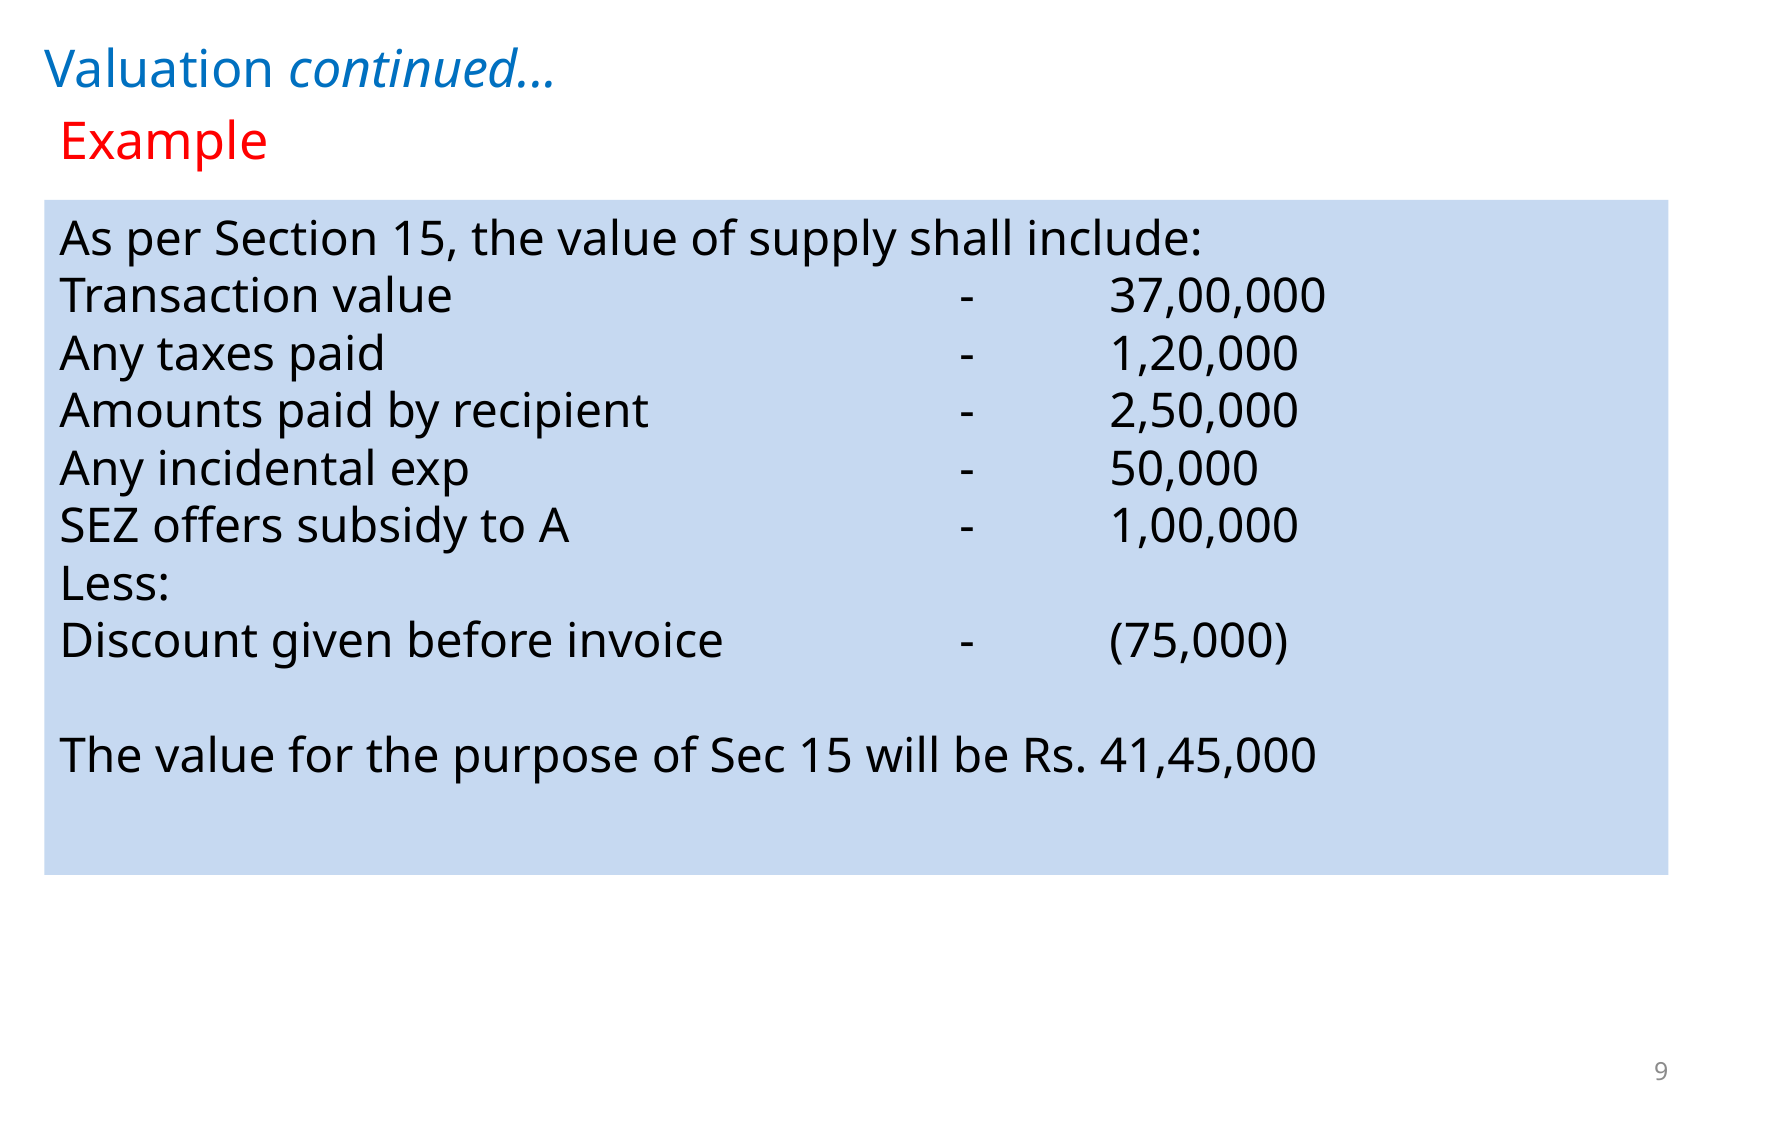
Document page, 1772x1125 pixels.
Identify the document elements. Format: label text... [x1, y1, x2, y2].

text_box As per Section 15, the value of supply shall include: Transaction value - 37,00,000 Any taxes paid - 1,20,000 Amounts paid by recipient - 2,50,000 Any incidental exp - 50,000 SEZ offers subsidy to A - 1,00,000 Less: Discount given before invoice - (75,000) The value for the purpose of Sec 15 will be Rs. 41,45,000 [44, 199, 1669, 875]
slide_number 9 [1269, 1042, 1684, 1103]
text_box Example [44, 99, 1649, 188]
title Valuation continued... [0, 7, 1595, 126]
